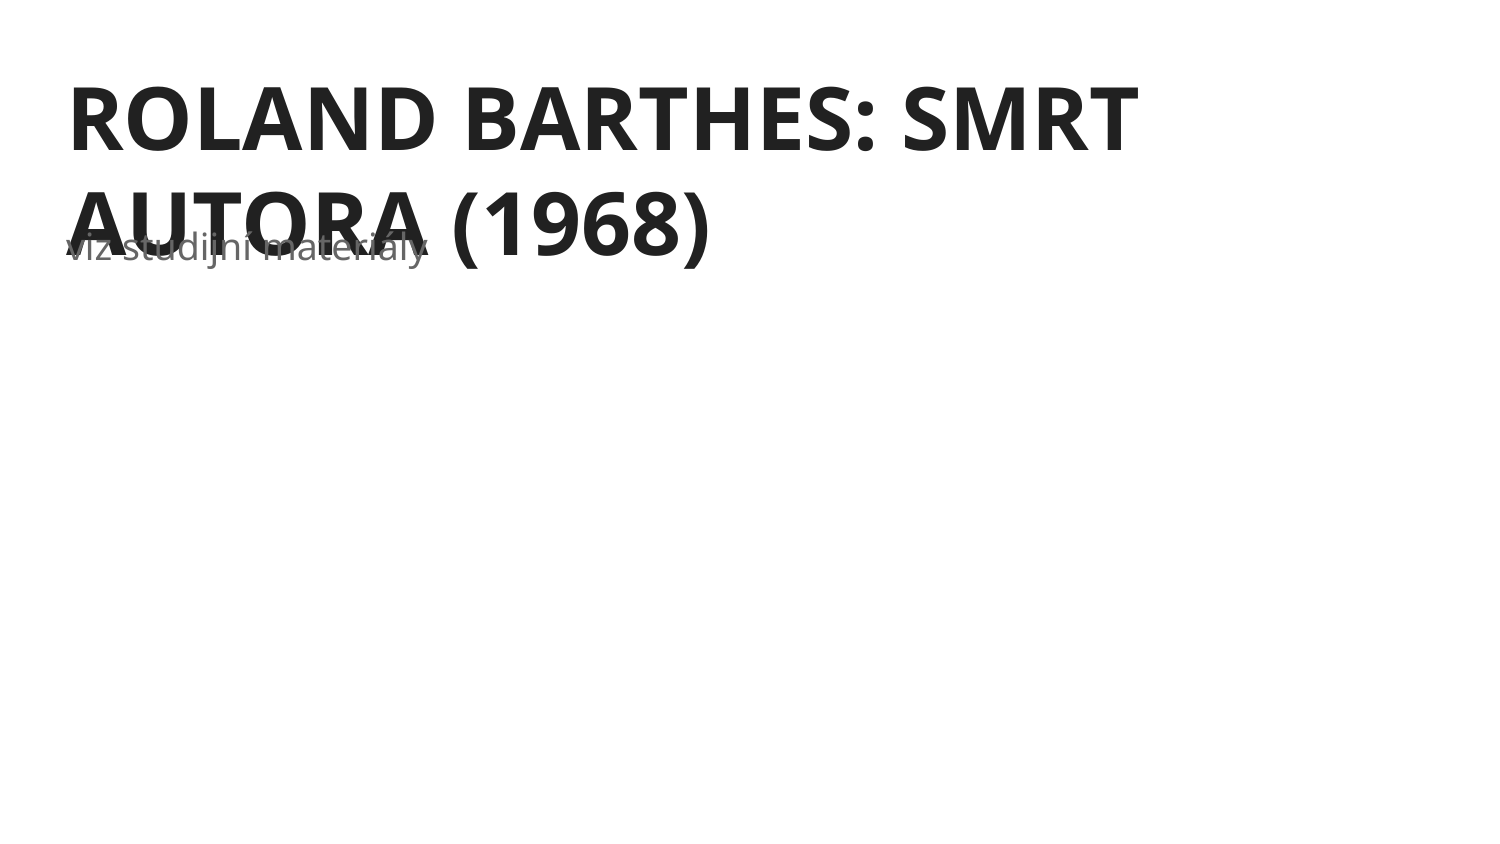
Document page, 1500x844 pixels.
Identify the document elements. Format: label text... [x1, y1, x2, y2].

list viz studijní materiály [51, 201, 1449, 750]
title ROLAND BARTHES: SMRT AUTORA (1968) [51, 48, 1449, 180]
